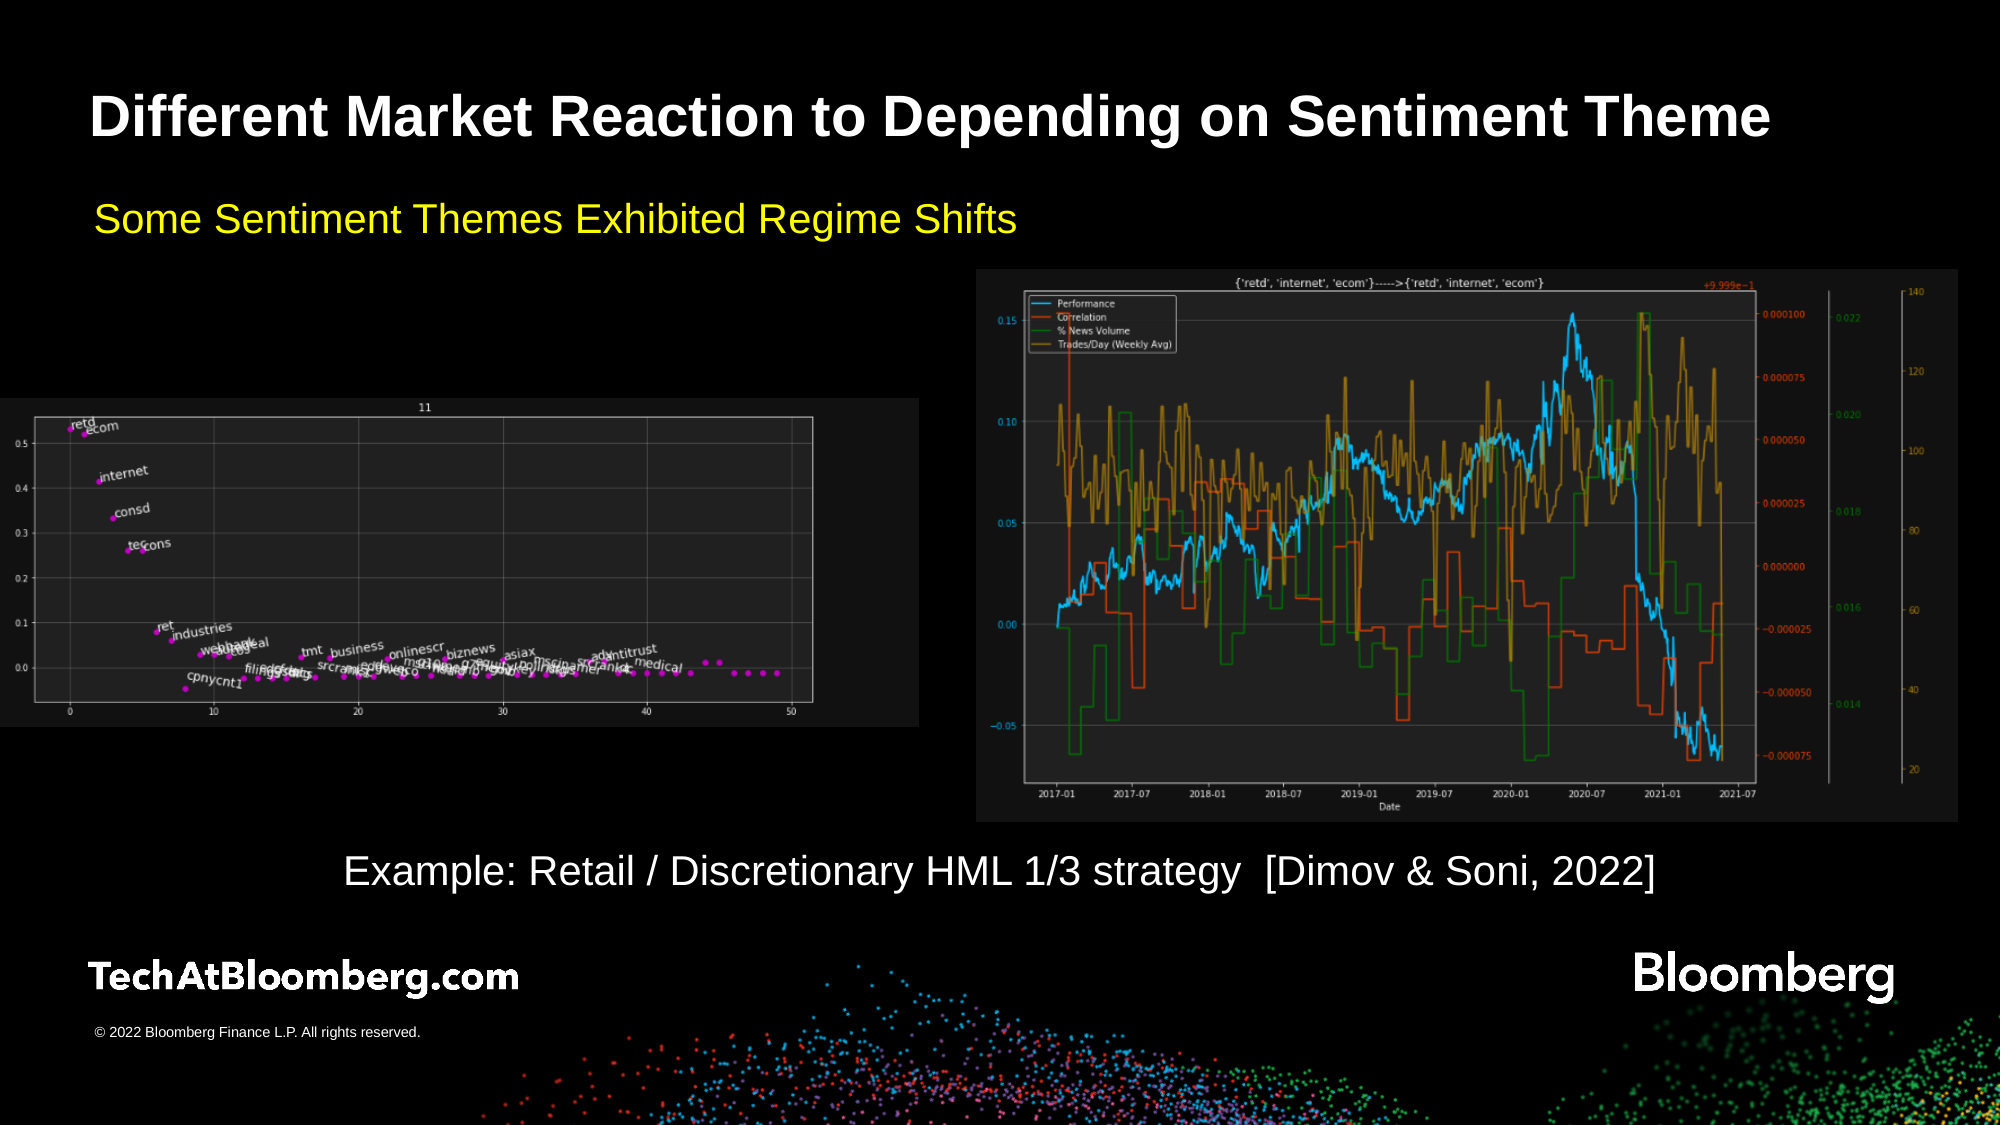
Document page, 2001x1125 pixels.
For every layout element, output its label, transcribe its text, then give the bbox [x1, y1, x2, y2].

title Different Market Reaction to Depending on Sentiment Theme [89, 78, 1837, 160]
picture [88, 950, 2000, 1125]
text_box Example: Retail / Discretionary HML 1/3 strategy [Dimov & Soni, 2022] [173, 843, 1826, 894]
picture [0, 398, 919, 727]
text_box Some Sentiment Themes Exhibited Regime Shifts [93, 191, 1019, 243]
picture [976, 269, 1958, 822]
